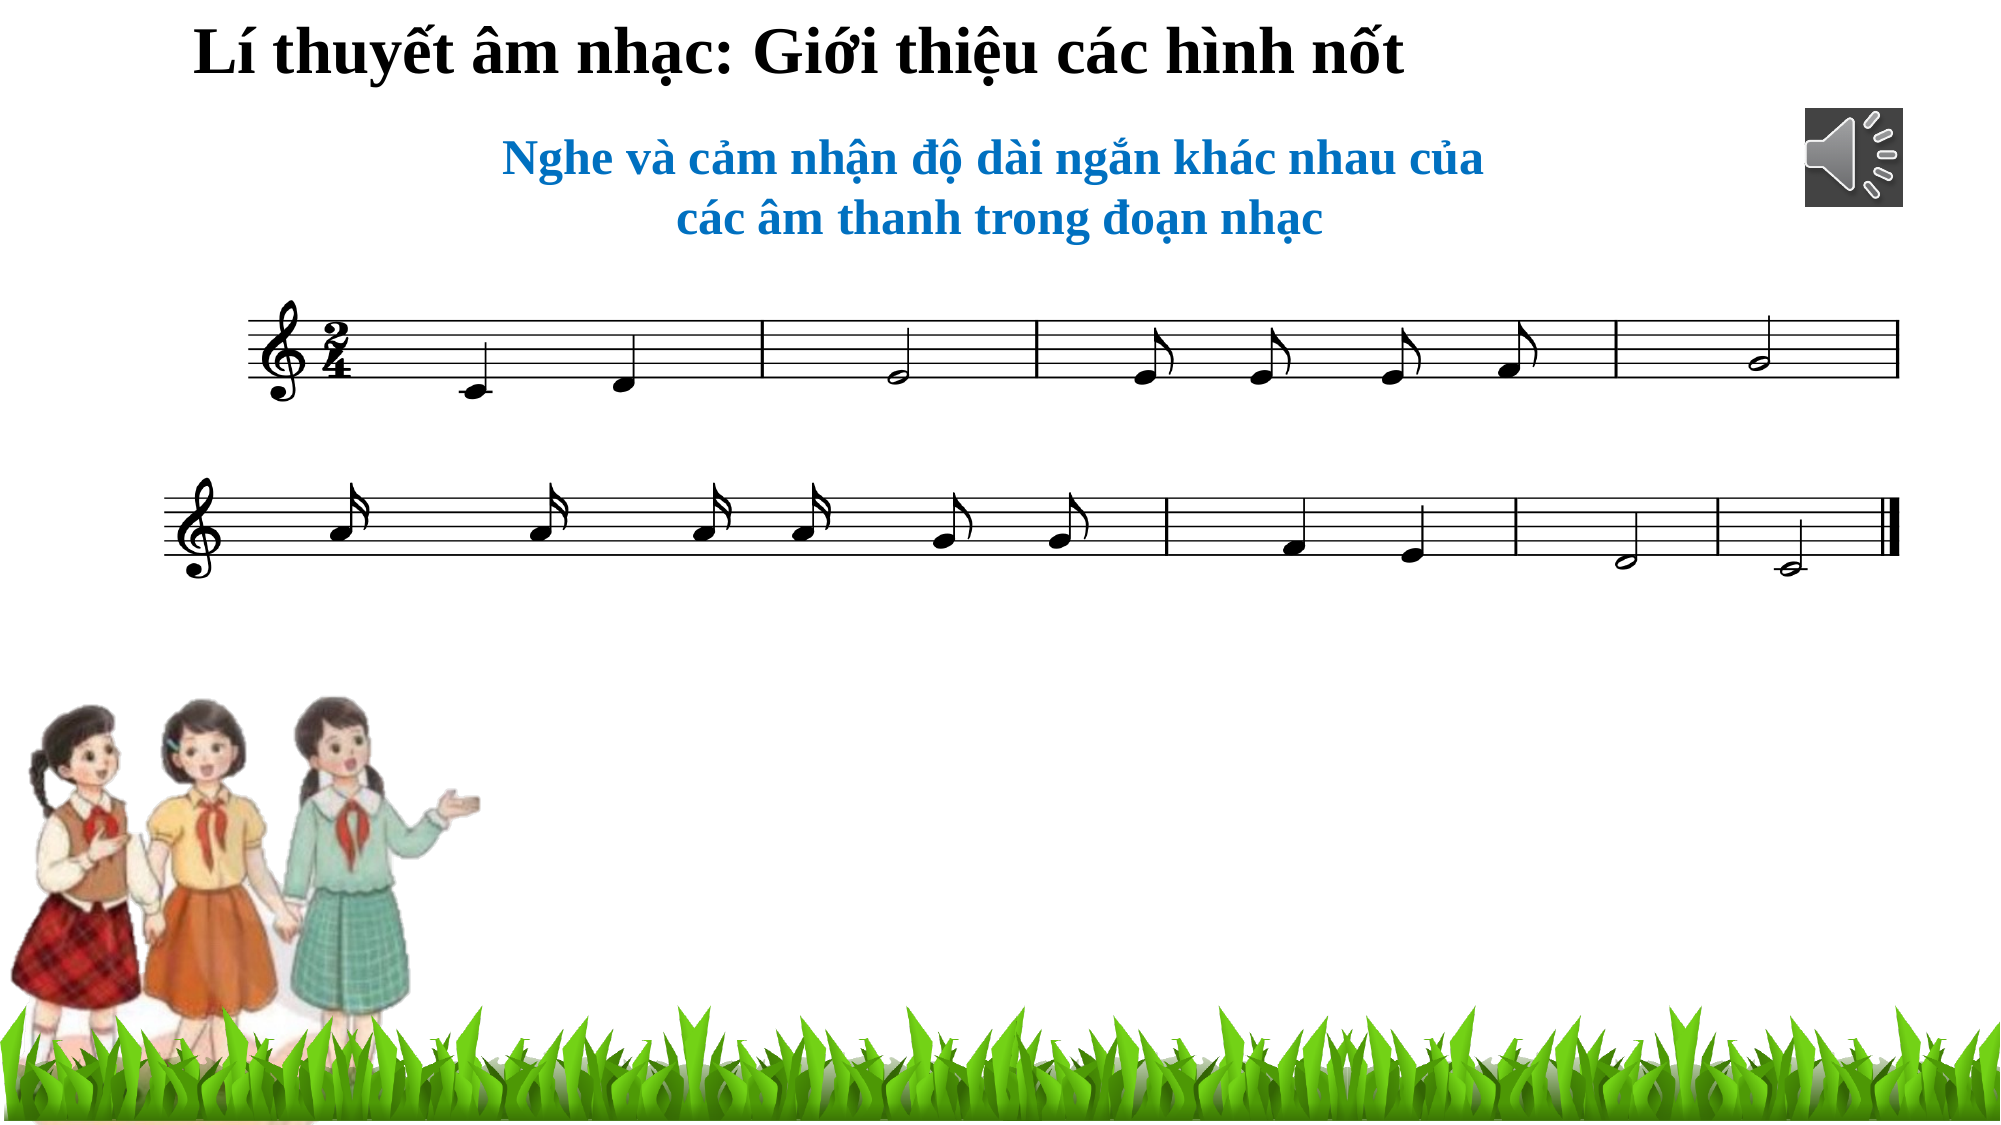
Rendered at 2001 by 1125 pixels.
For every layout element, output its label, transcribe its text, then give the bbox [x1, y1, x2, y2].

text_box Nghe và cảm nhận độ dài ngắn khác nhau của các âm thanh trong đoạn nhạc [67, 117, 1933, 252]
picture [0, 641, 2000, 1125]
picture [1803, 107, 1904, 208]
picture [163, 266, 1967, 639]
text_box Lí thuyết âm nhạc: Giới thiệu các hình nốt [0, 0, 1733, 95]
